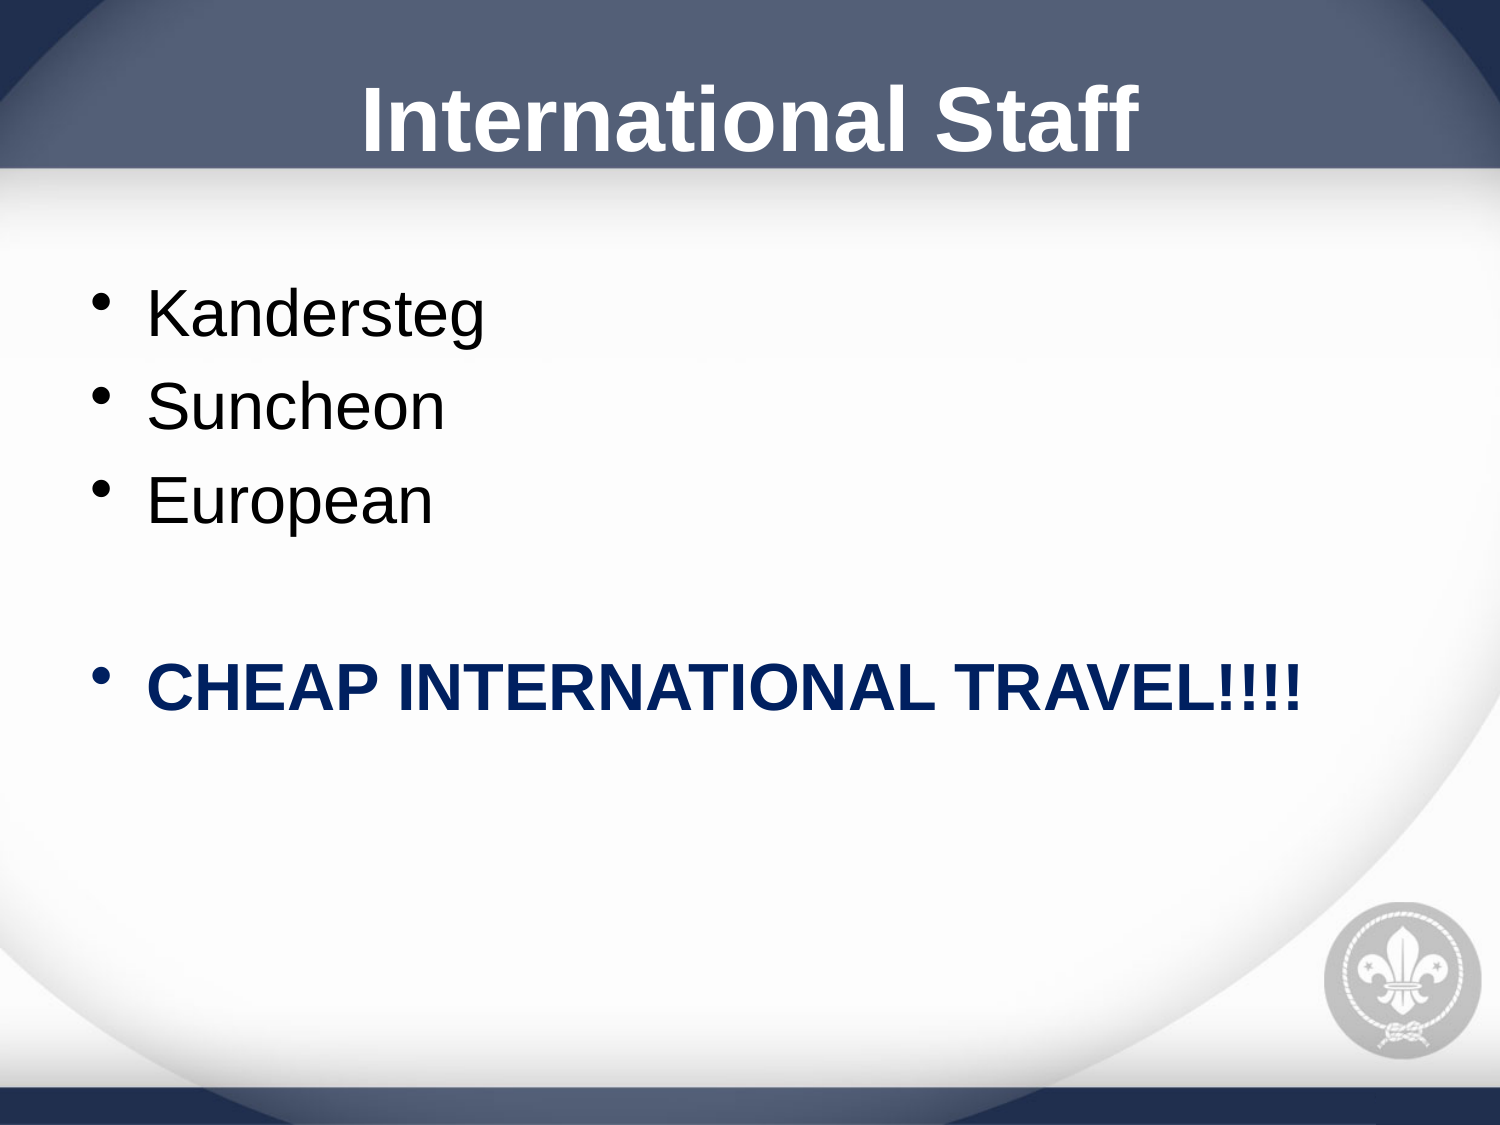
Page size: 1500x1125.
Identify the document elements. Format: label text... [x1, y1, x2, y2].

picture [0, 0, 1500, 1125]
list Kandersteg Suncheon European CHEAP INTERNATIONAL TRAVEL!!!! [75, 262, 1425, 1005]
title International Staff [75, 20, 1425, 209]
